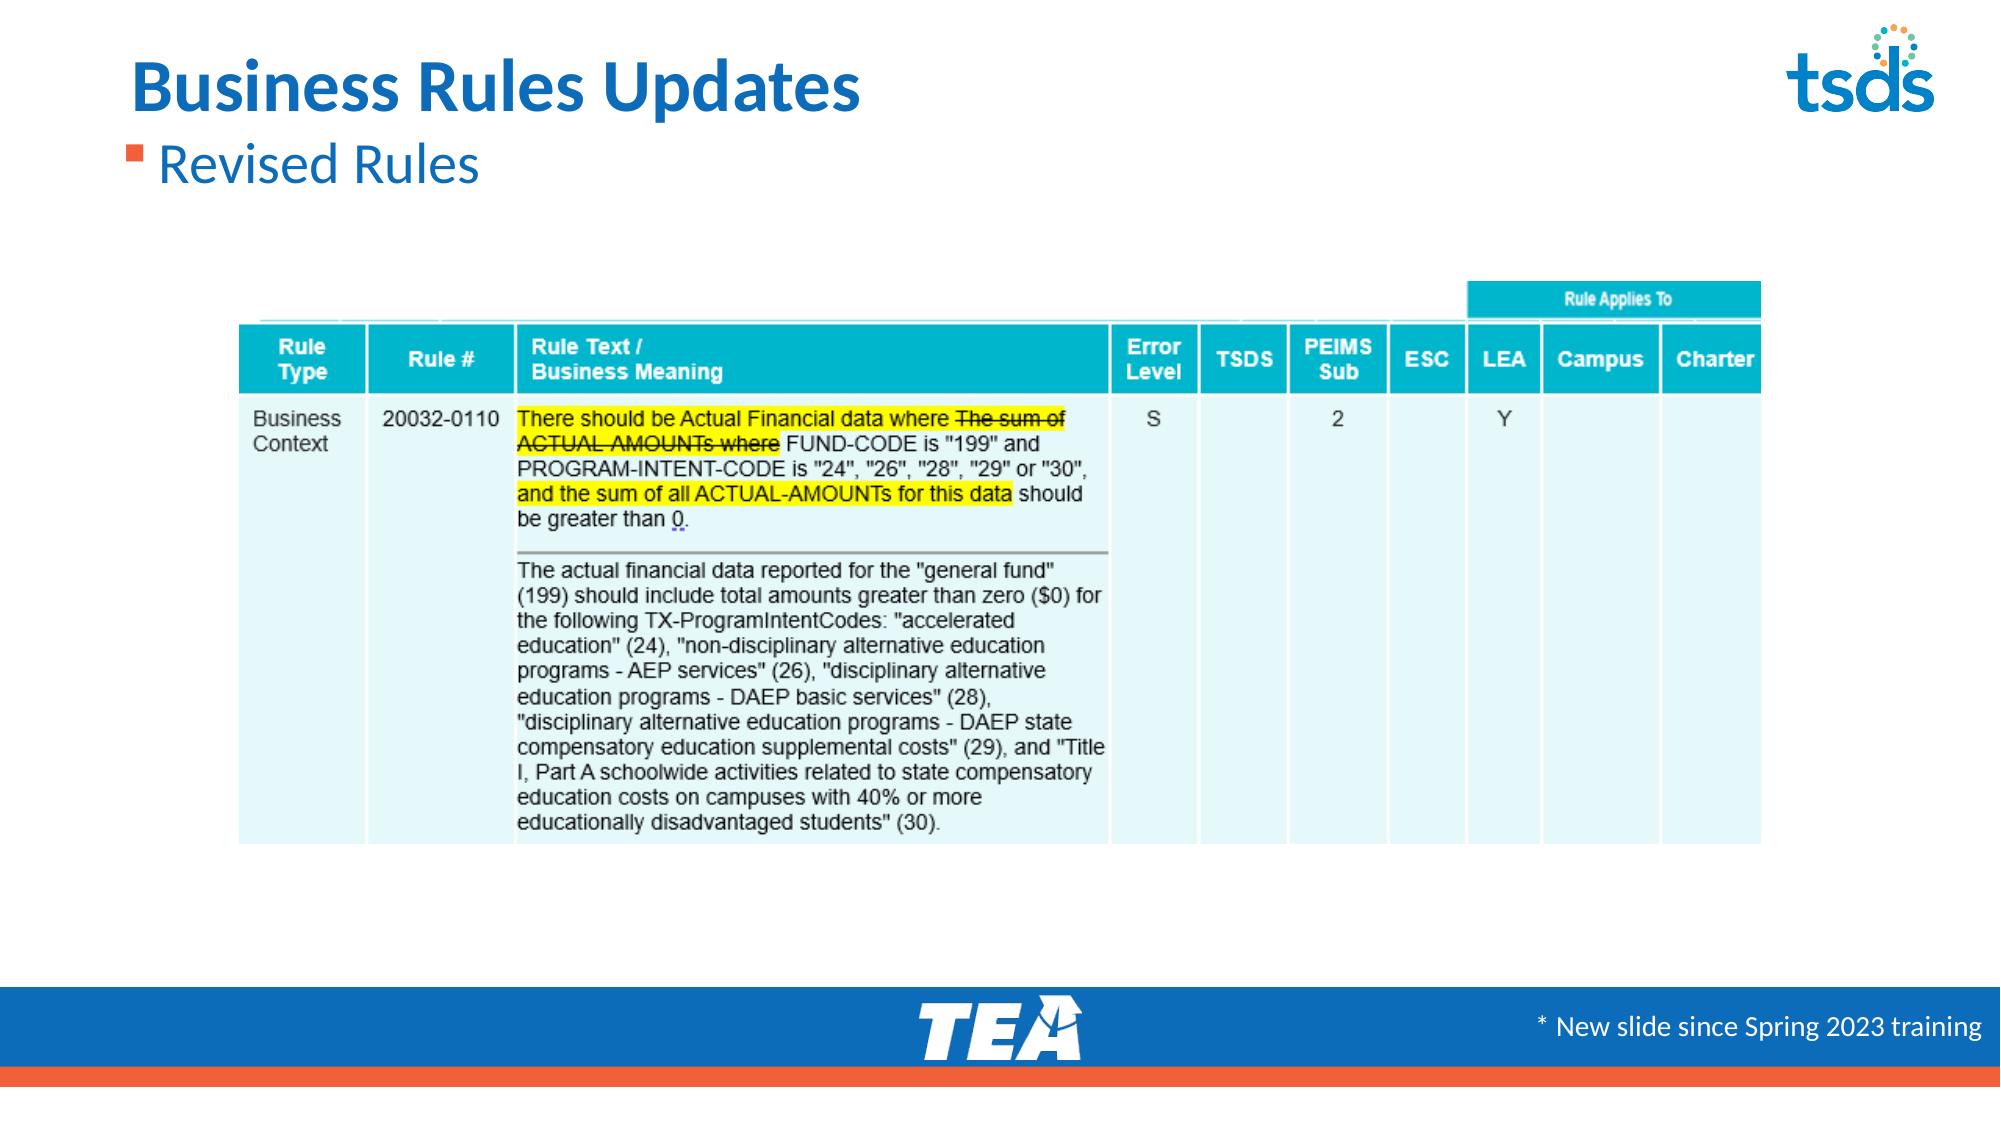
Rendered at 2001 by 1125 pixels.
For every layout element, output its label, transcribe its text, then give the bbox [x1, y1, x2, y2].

text_box * New slide since Spring 2023 training [1520, 999, 2000, 1050]
title Business Rules Updates [116, 25, 1942, 149]
picture [239, 281, 1761, 844]
picture [918, 994, 1082, 1060]
list Revised Rules [106, 125, 1894, 967]
